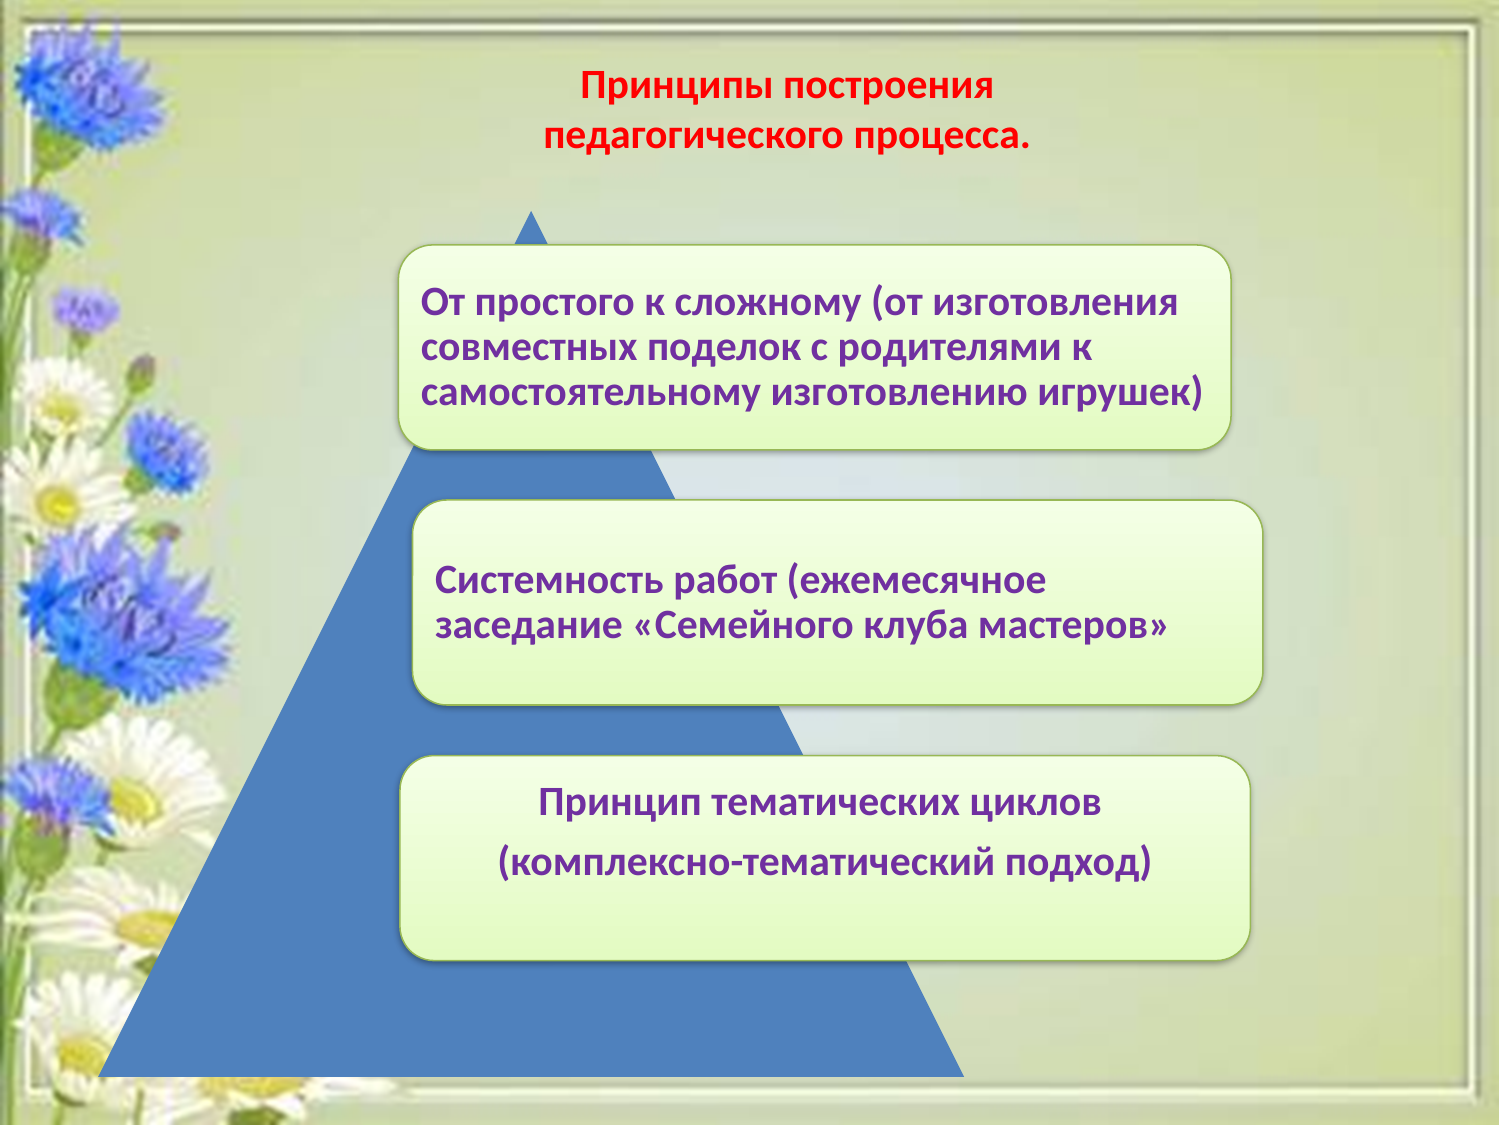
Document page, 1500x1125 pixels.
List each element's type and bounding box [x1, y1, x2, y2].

text_box [0, 210, 1430, 1077]
picture [0, 0, 1500, 1125]
